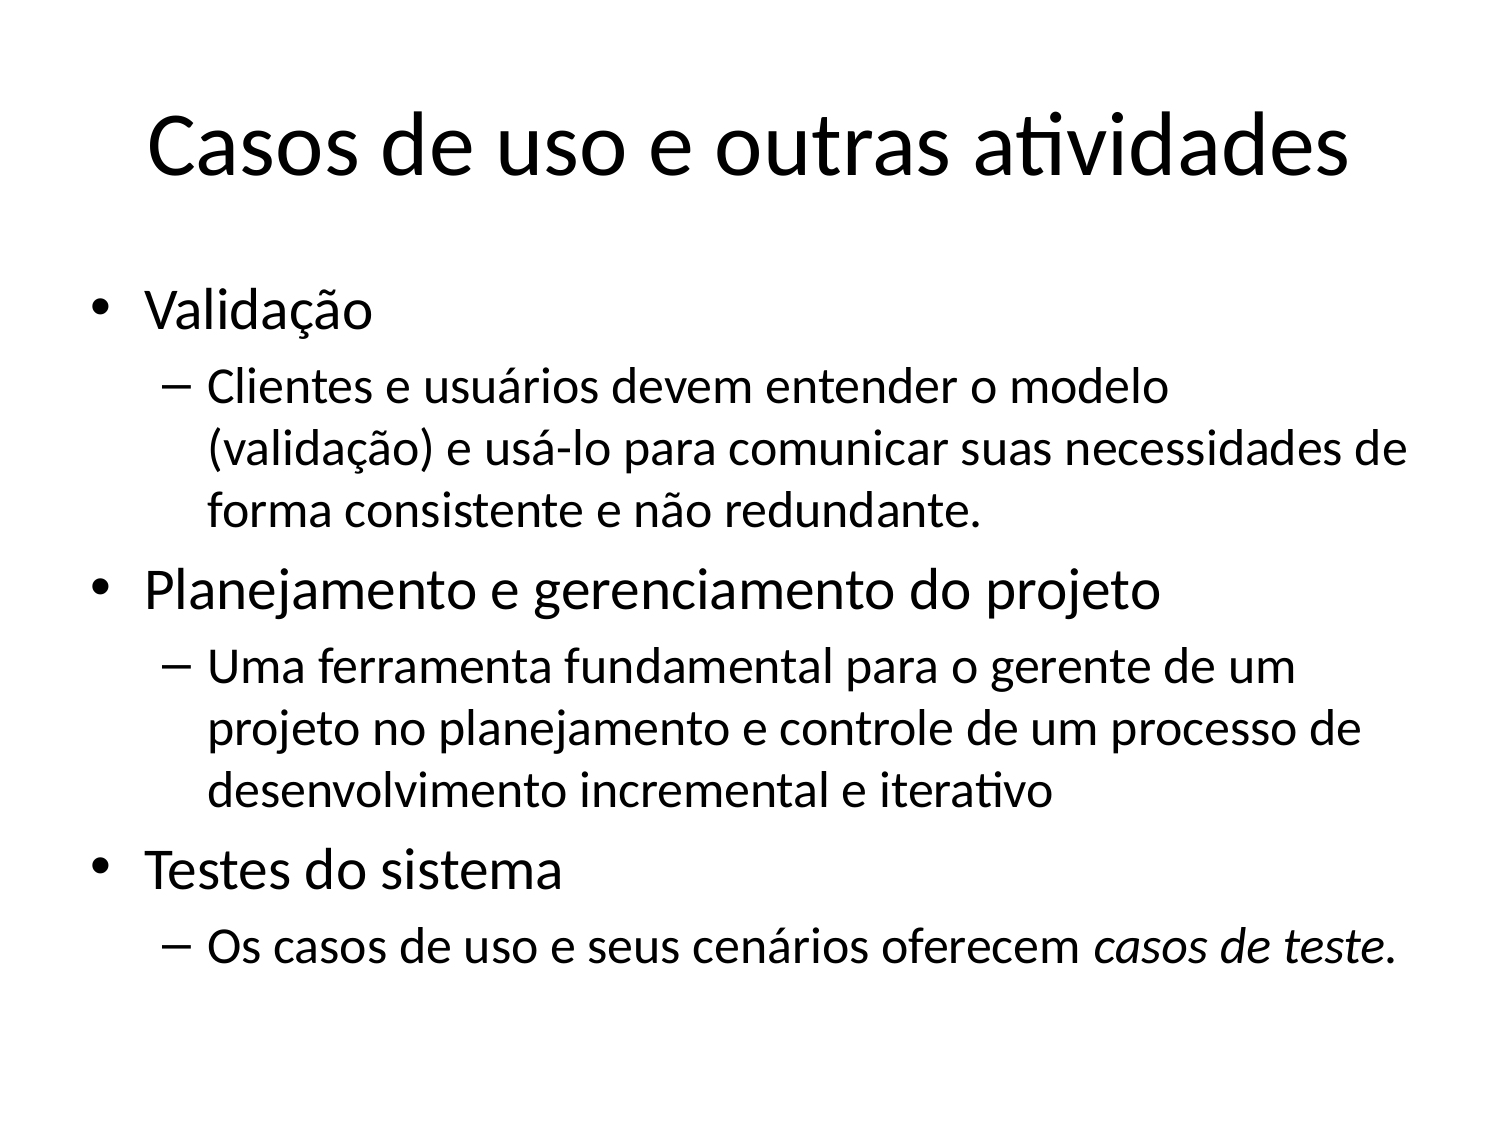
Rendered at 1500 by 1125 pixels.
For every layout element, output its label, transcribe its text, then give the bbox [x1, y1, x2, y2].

title Casos de uso e outras atividades [75, 45, 1425, 233]
list Validação Clientes e usuários devem entender o modelo (validação) e usá-lo para comunicar suas necessidades de forma consistente e não redundante. Planejamento e gerenciamento do projeto Uma ferramenta fundamental para o gerente de um projeto no planejamento e controle de um processo de desenvolvimento incremental e iterativo Testes do sistema Os casos de uso e seus cenários oferecem casos de teste. [75, 262, 1425, 1005]
